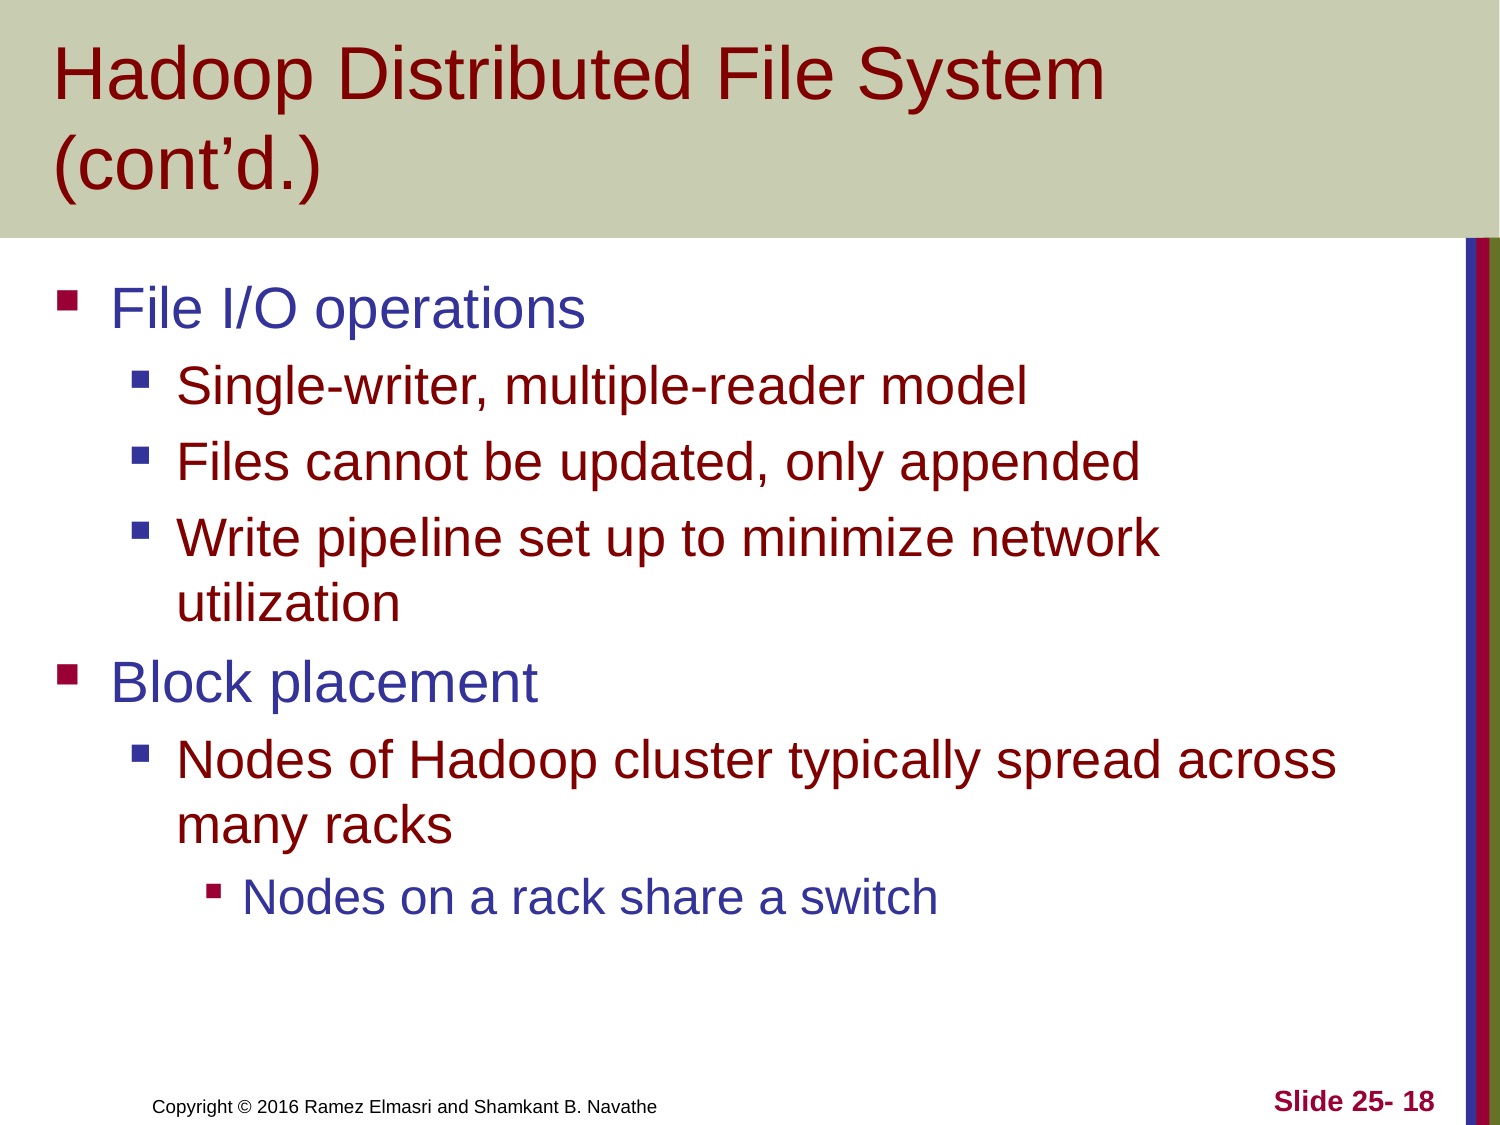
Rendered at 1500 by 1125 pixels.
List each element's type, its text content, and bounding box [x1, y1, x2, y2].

list File I/O operations Single-writer, multiple-reader model Files cannot be updated, only appended Write pipeline set up to minimize network utilization Block placement Nodes of Hadoop cluster typically spread across many racks Nodes on a rack share a switch [39, 262, 1400, 1013]
title Hadoop Distributed File System (cont’d.) [37, 49, 1317, 213]
slide_number Slide 25- 18 [1137, 1049, 1451, 1125]
